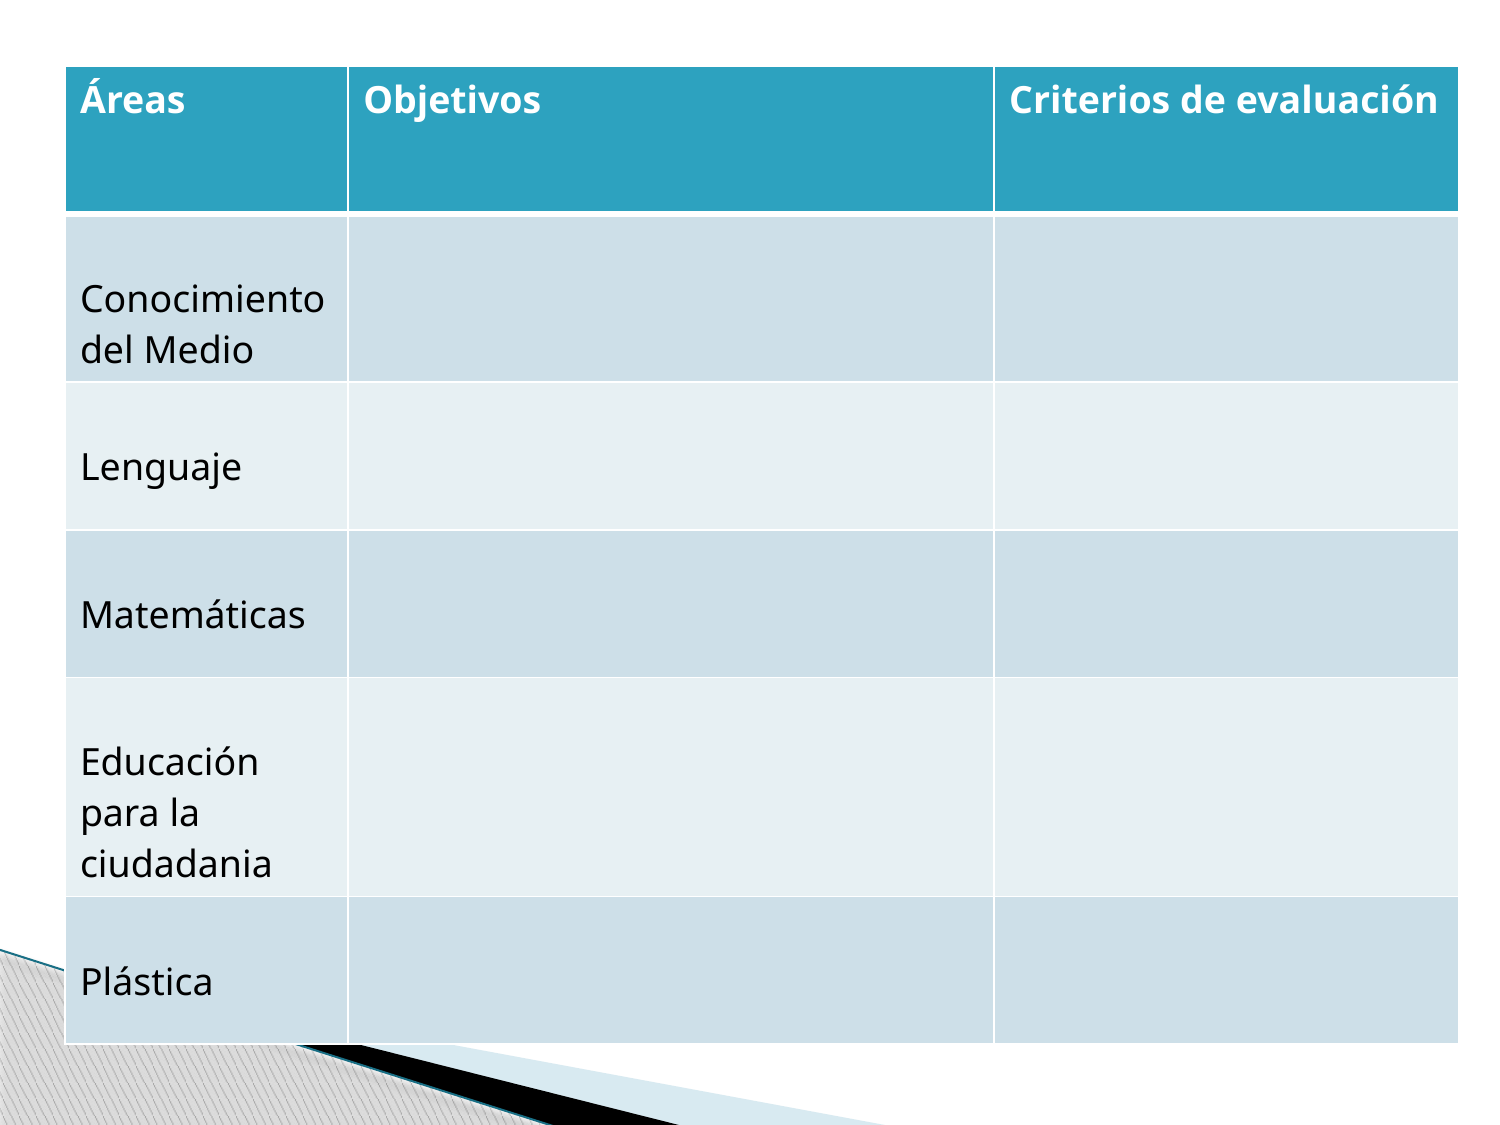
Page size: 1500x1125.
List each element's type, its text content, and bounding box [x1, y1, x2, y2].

table_cell Educación para la ciudadania [66, 678, 347, 896]
table_cell Matemáticas [66, 531, 347, 677]
table_cell Lenguaje [66, 383, 347, 529]
table_cell Conocimiento del Medio [66, 217, 347, 381]
table_header Criterios de evaluación [995, 67, 1458, 211]
table_cell [349, 897, 993, 1043]
table_cell [995, 897, 1458, 1043]
table_cell [995, 531, 1458, 677]
table_cell [349, 531, 993, 677]
table_cell [995, 217, 1458, 381]
table_cell [349, 678, 993, 896]
table_cell Plástica [66, 897, 347, 1043]
table_cell [349, 383, 993, 529]
table_cell [349, 217, 993, 381]
table_header Objetivos [349, 67, 993, 211]
table_cell [995, 383, 1458, 529]
table_cell [995, 678, 1458, 896]
table_header Áreas [66, 67, 347, 211]
